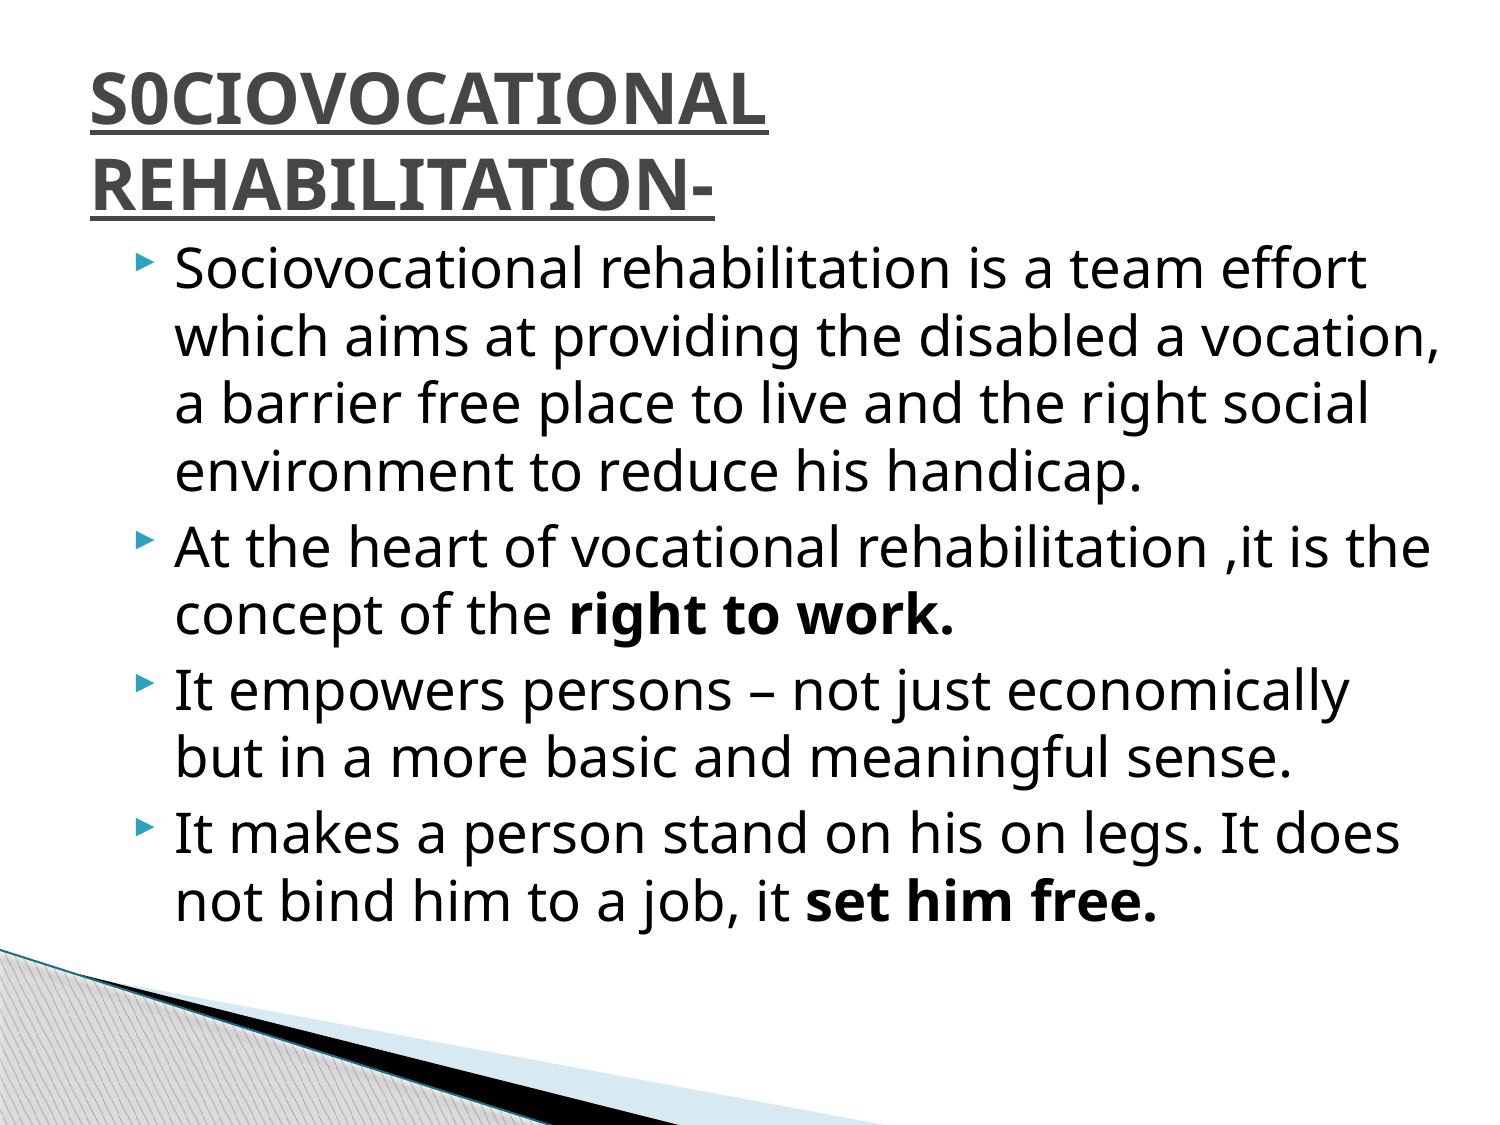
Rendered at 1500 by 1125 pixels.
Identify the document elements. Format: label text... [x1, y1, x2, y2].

list Sociovocational rehabilitation is a team effort which aims at providing the disabled a vocation, a barrier free place to live and the right social environment to reduce his handicap. At the heart of vocational rehabilitation ,it is the concept of the right to work. It empowers persons – not just economically but in a more basic and meaningful sense. It makes a person stand on his on legs. It does not bind him to a job, it set him free. [99, 224, 1463, 1050]
title S0CIOVOCATIONAL REHABILITATION- [75, 45, 1425, 233]
